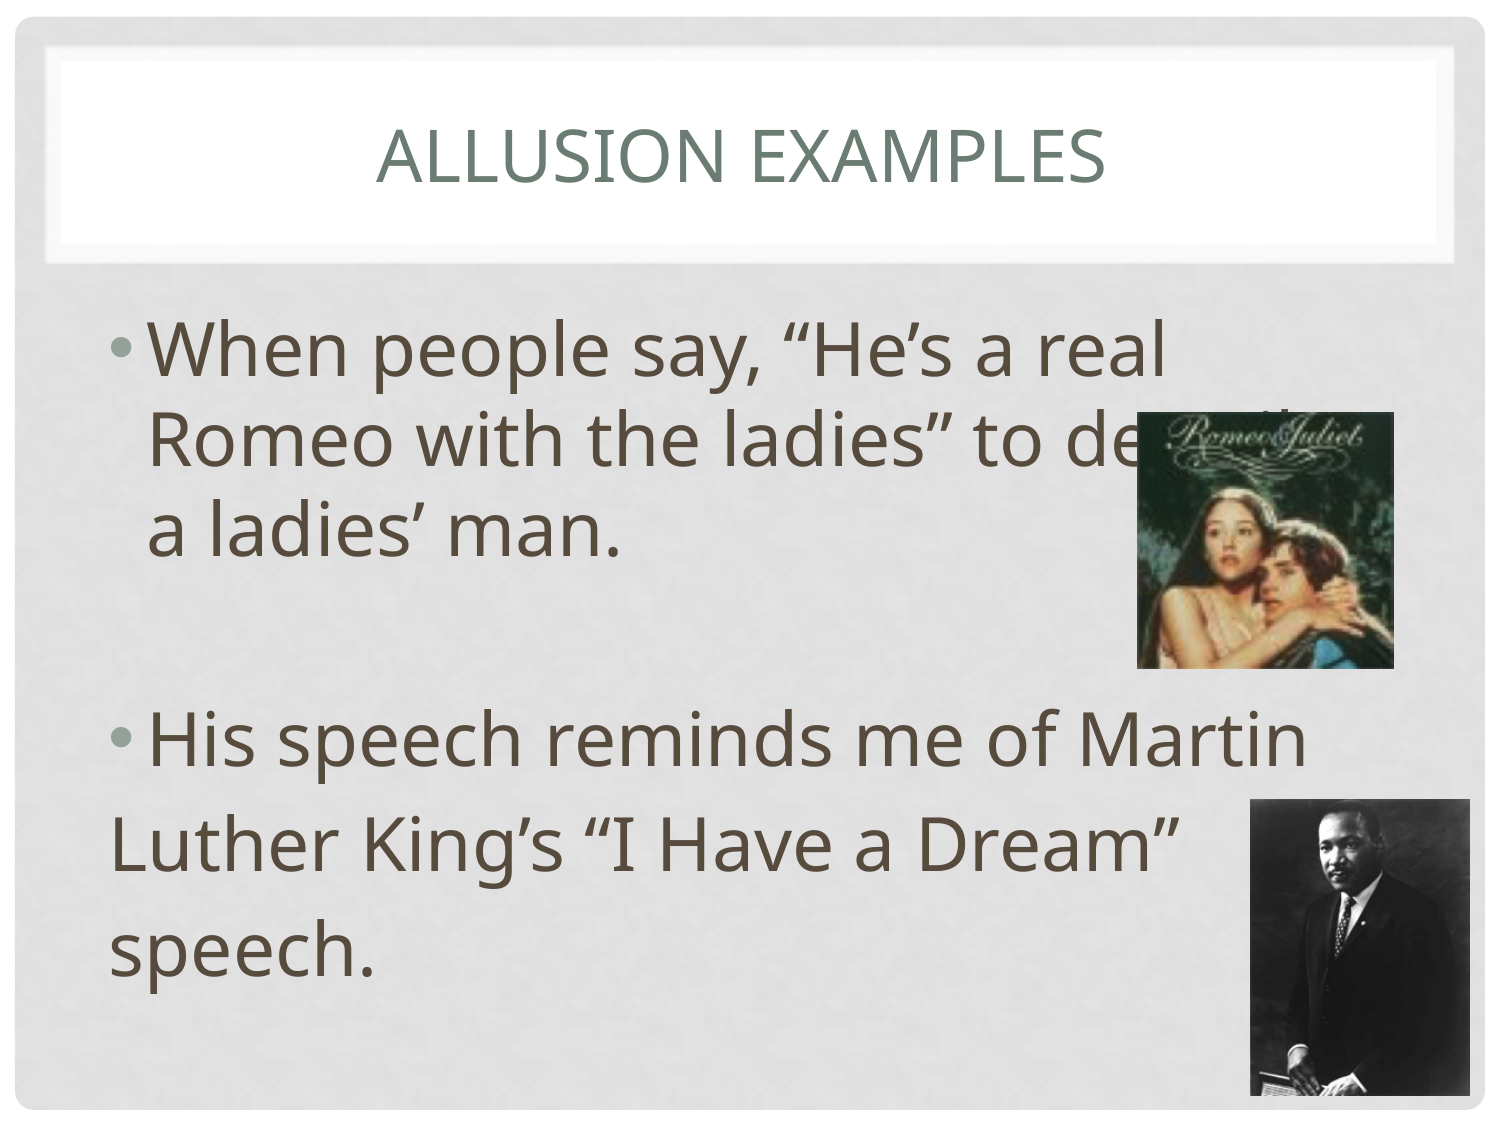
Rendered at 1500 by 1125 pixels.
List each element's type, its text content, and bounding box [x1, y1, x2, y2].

list When people say, “He’s a real Romeo with the ladies” to describe a ladies’ man. His speech reminds me of Martin Luther King’s “I Have a Dream” speech. [75, 149, 1425, 1125]
title Allusion Examples [67, 87, 1418, 220]
picture [1249, 799, 1470, 1096]
picture [1137, 412, 1394, 669]
